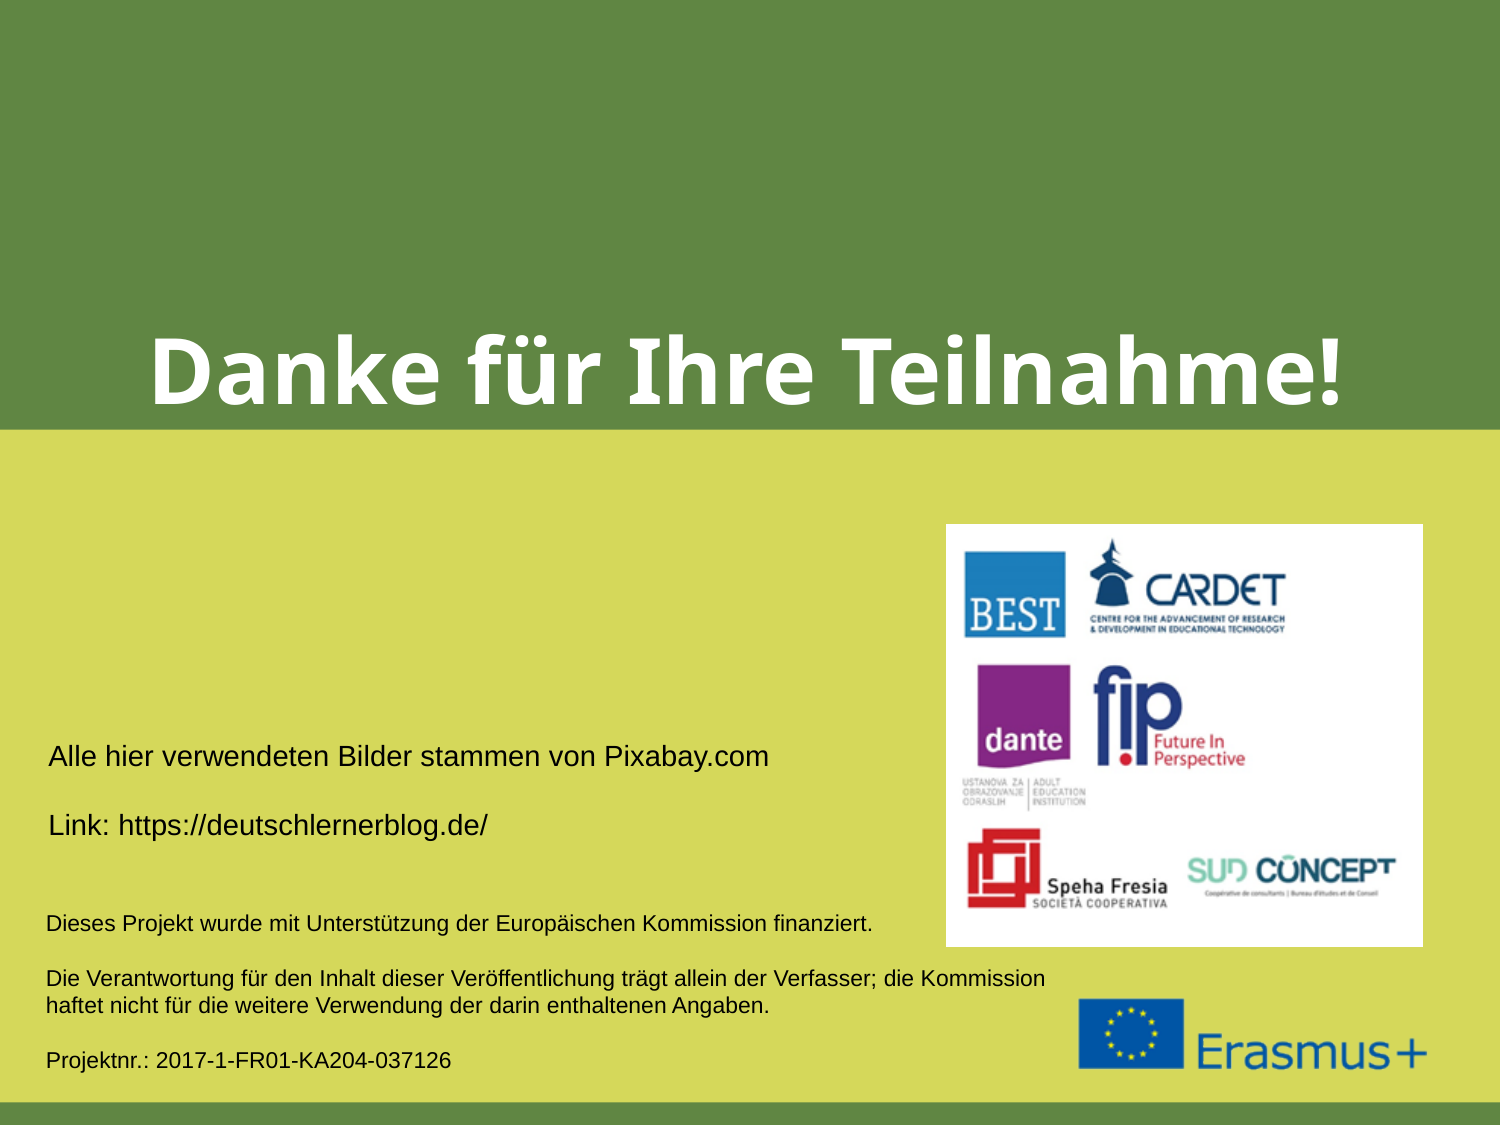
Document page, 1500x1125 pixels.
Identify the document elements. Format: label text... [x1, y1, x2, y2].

text_box Danke für Ihre Teilnahme! [132, 184, 1368, 438]
text_box Dieses Projekt wurde mit Unterstützung der Europäischen Kommission finanziert. Die Verantwortung für den Inhalt dieser Veröffentlichung trägt allein der Verfasser; die Kommission haftet nicht für die weitere Verwendung der darin enthaltenen Angaben. Projektnr.: 2017-1-FR01-KA204-037126 [31, 900, 1122, 1081]
picture [1058, 978, 1448, 1090]
picture [945, 524, 1423, 947]
text_box [0, 0, 1500, 430]
text_box Alle hier verwendeten Bilder stammen von Pixabay.com Link: https://deutschlernerblog.de/ [33, 729, 786, 884]
